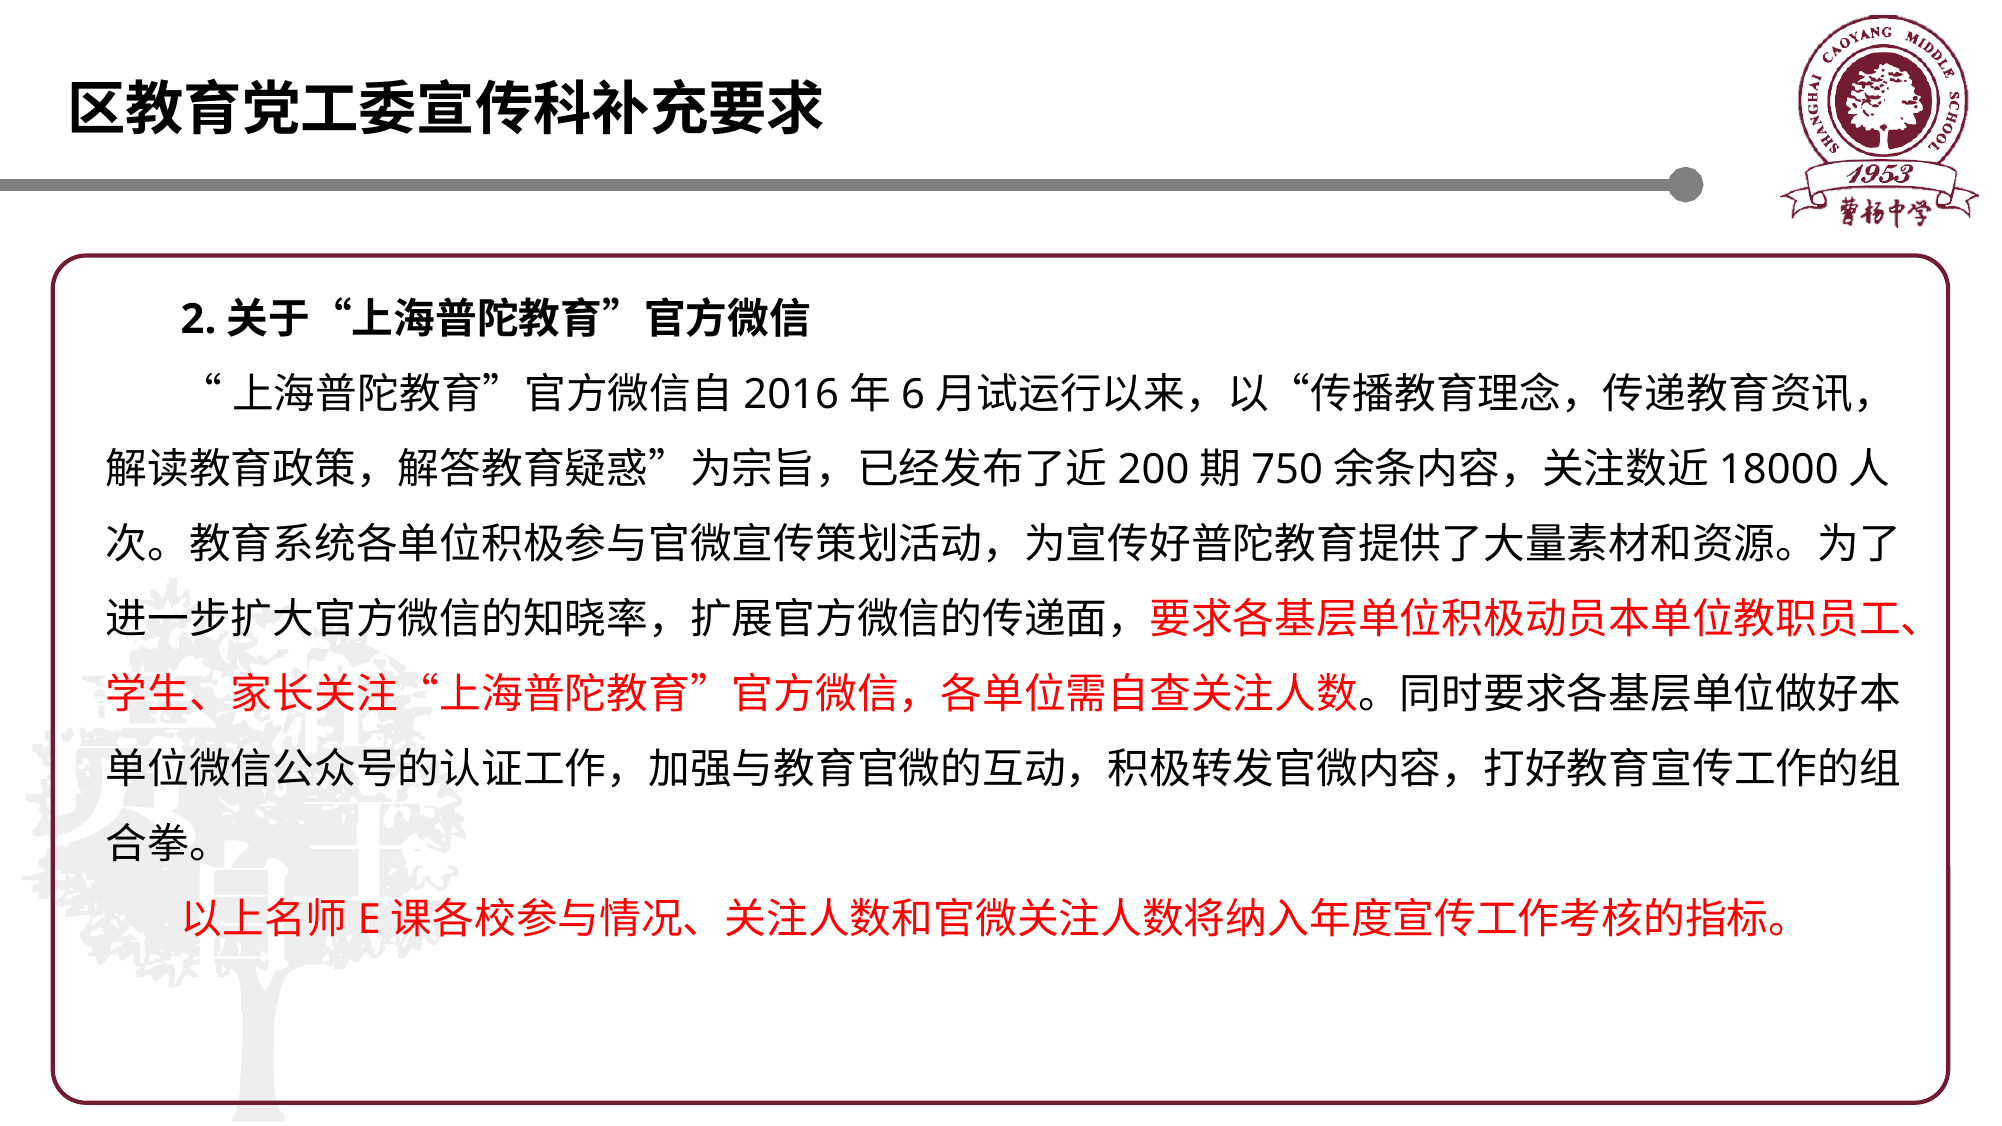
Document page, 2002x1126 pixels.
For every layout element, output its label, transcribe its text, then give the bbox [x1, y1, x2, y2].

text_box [19, 574, 469, 1126]
text_box 区教育党工委宣传科补充要求 [52, 63, 1662, 149]
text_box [52, 255, 1949, 1104]
picture [1779, 15, 1979, 228]
